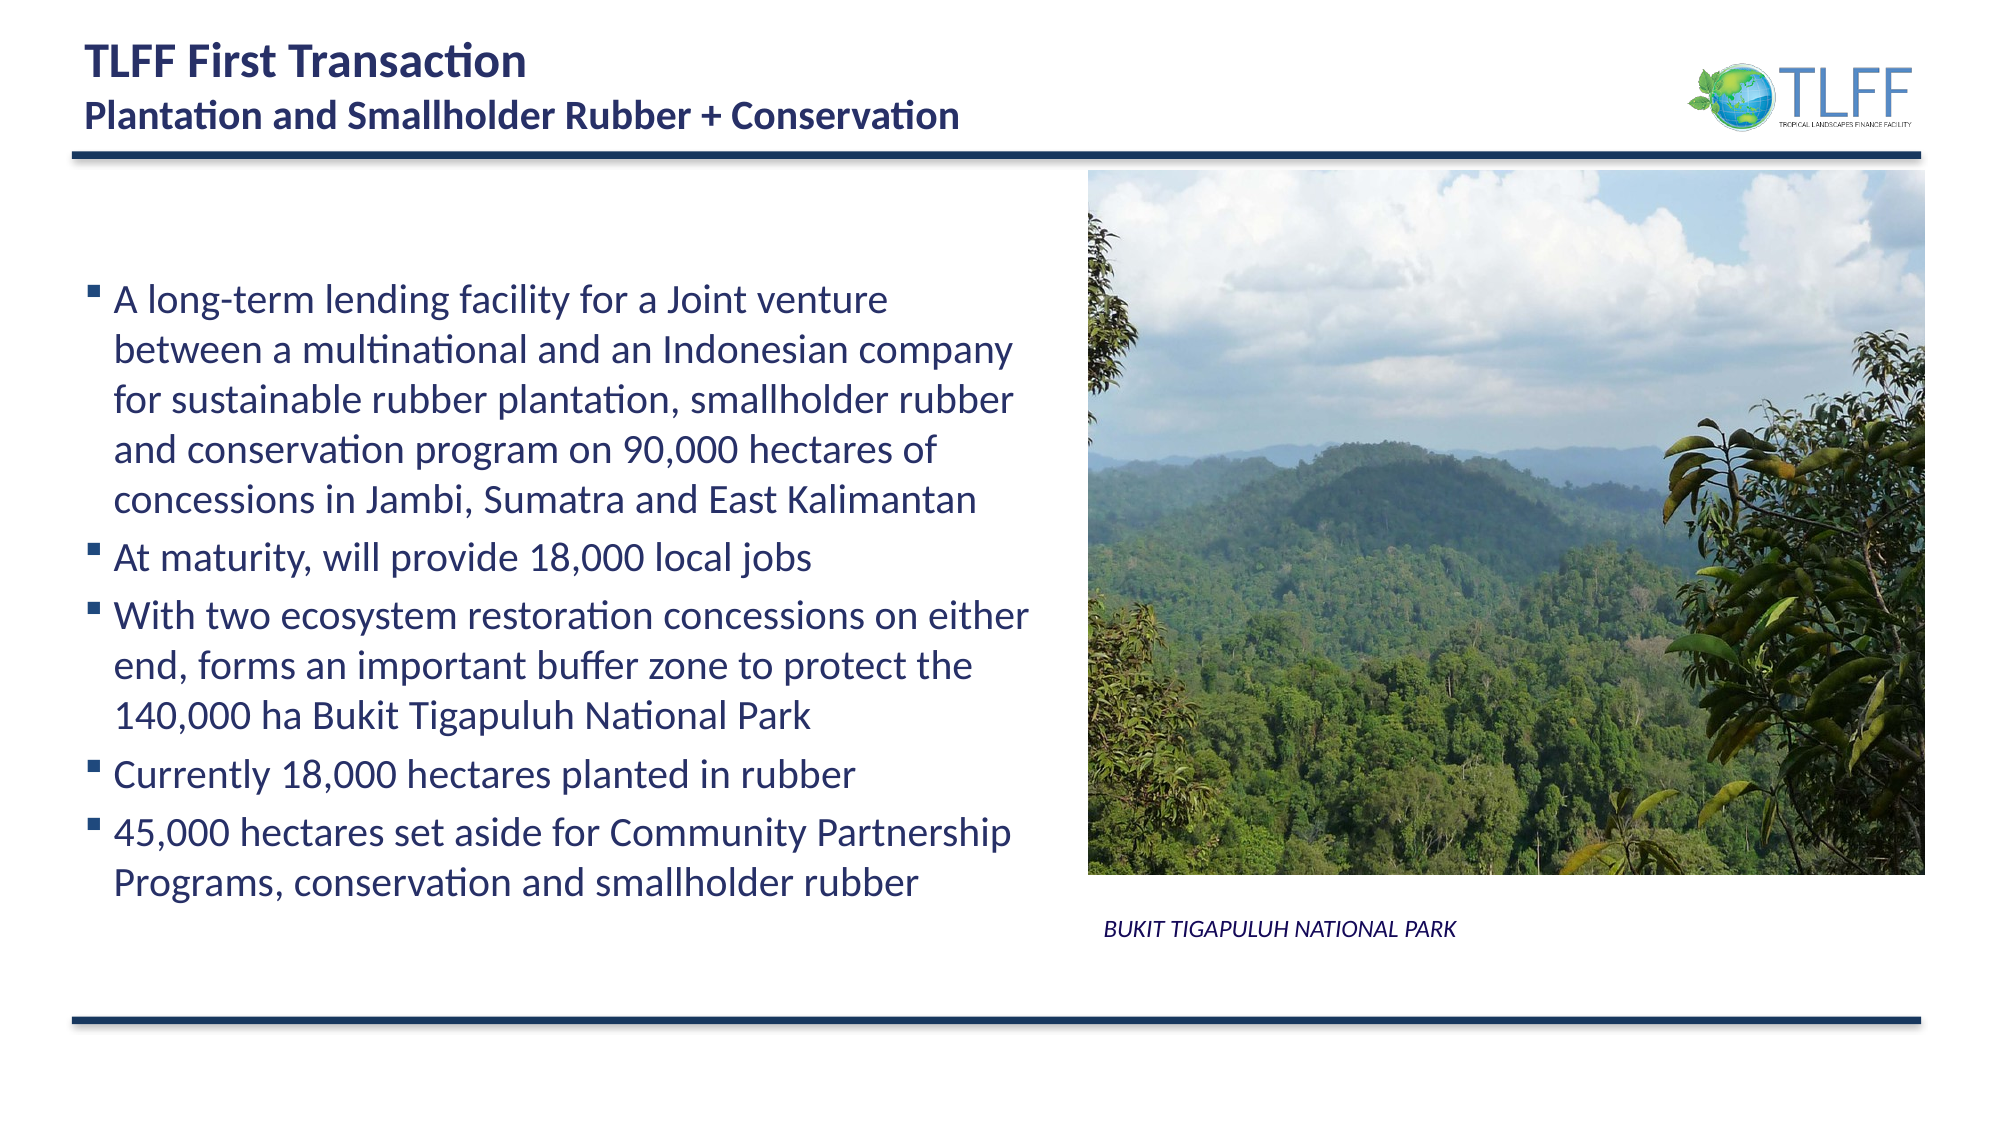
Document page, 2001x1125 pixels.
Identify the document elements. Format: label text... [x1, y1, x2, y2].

picture [1690, 44, 1922, 152]
text_box BUKIT TIGAPULUH NATIONAL PARK [1088, 905, 2000, 950]
picture [1088, 170, 1925, 876]
list A long-term lending facility for a Joint venture between a multinational and an Indonesian company for sustainable rubber plantation, smallholder rubber and conservation program on 90,000 hectares of concessions in Jambi, Sumatra and East Kalimantan At maturity, will provide 18,000 local jobs With two ecosystem restoration concessions on either end, forms an important buffer zone to protect the 140,000 ha Bukit Tigapuluh National Park Currently 18,000 hectares planted in rubber 45,000 hectares set aside for Community Partnership Programs, conservation and smallholder rubber [69, 263, 1056, 992]
title TLFF First Transaction Plantation and Smallholder Rubber + Conservation [69, 20, 1690, 153]
